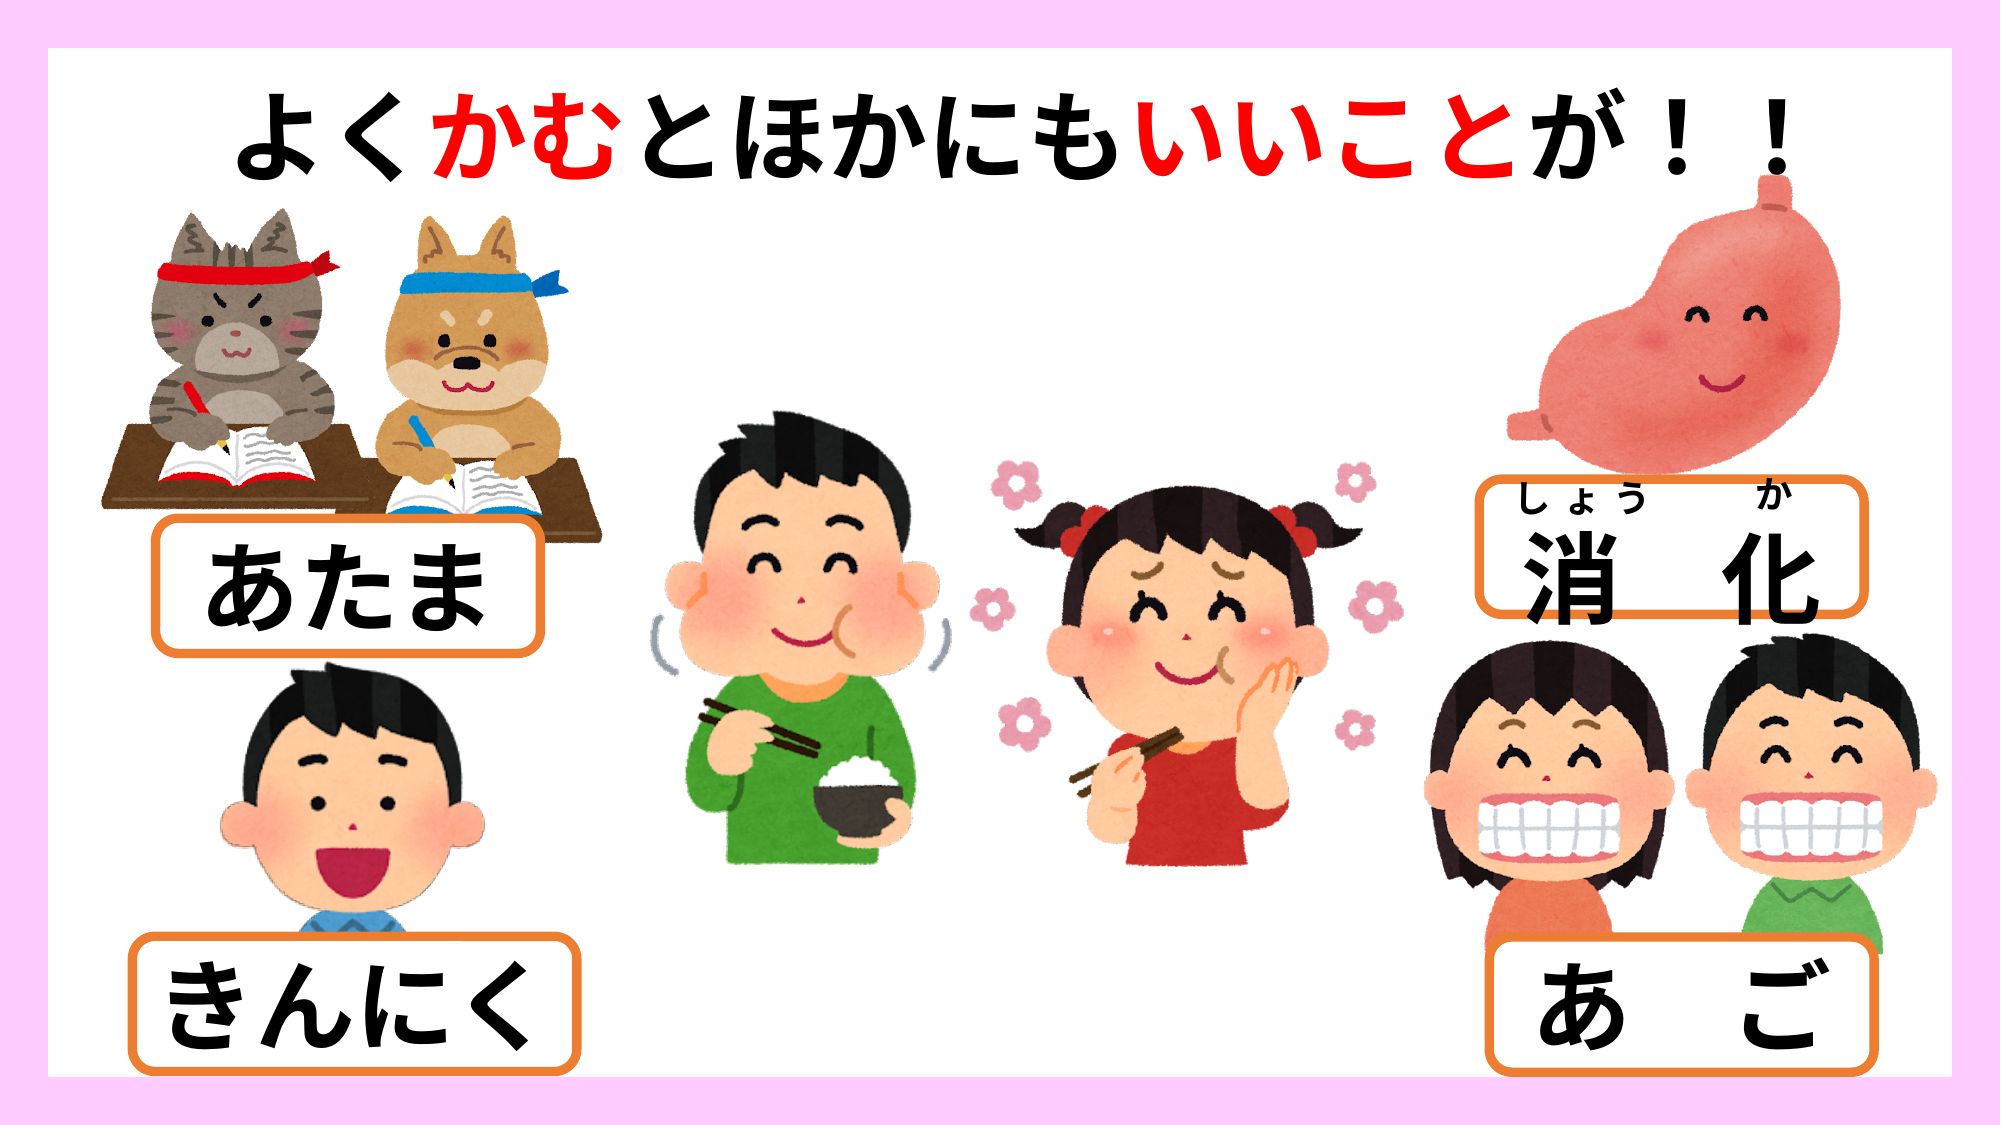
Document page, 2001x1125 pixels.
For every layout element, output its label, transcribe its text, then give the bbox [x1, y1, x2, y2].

text_box よくかむとほかにもいいことが！！ [168, 67, 1855, 202]
text_box [0, 0, 2000, 1125]
text_box か [1732, 495, 1817, 524]
text_box あ ご [1488, 966, 1876, 1074]
text_box しょう [1476, 467, 1689, 527]
picture [189, 659, 520, 958]
text_box きんにく [131, 935, 578, 1073]
picture [1495, 156, 1861, 495]
text_box 消 化 [1478, 488, 1866, 616]
picture [83, 143, 1956, 966]
text_box あたま [154, 519, 542, 655]
